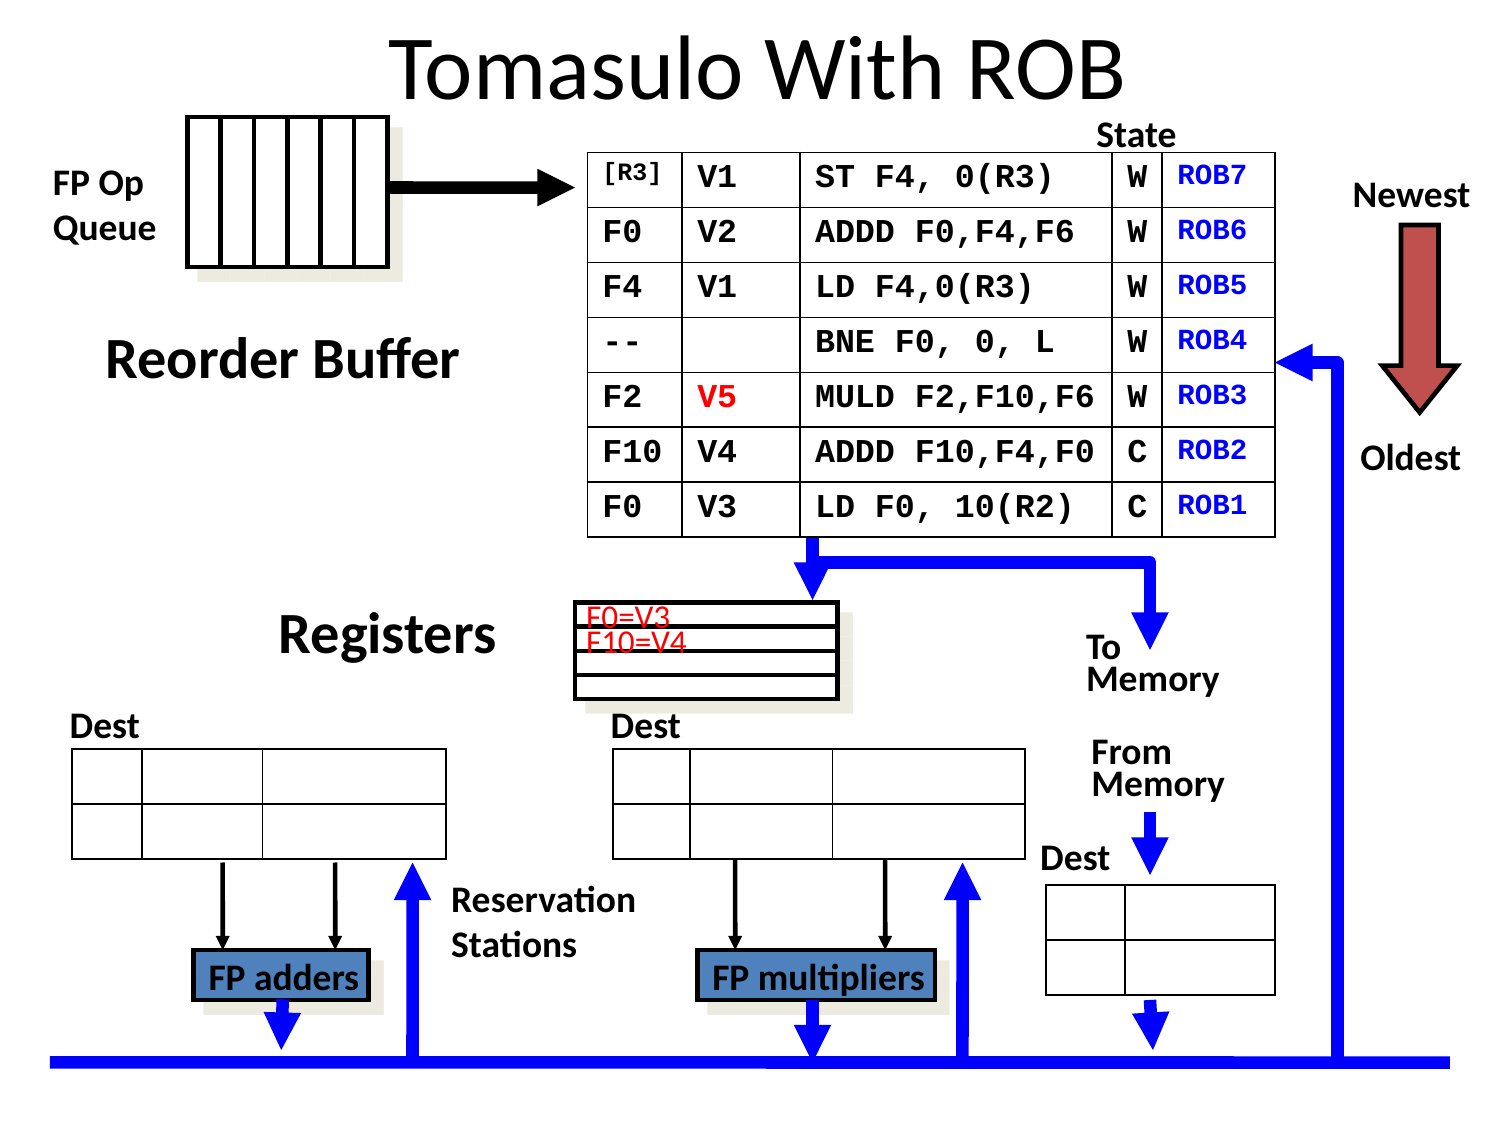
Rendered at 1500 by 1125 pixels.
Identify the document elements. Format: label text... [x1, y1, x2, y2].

text_box [275, 999, 288, 1051]
text_box [387, 181, 575, 194]
text_box [1382, 224, 1458, 413]
table_header [263, 750, 445, 803]
table_cell W [1113, 208, 1161, 262]
text_box [328, 862, 342, 950]
table_cell ROB6 [1163, 208, 1274, 262]
table_header [R3] [588, 153, 681, 207]
table_header ST F4, 0(R3) [801, 153, 1111, 207]
text_box [806, 999, 819, 1063]
table_cell W [1113, 263, 1161, 317]
table_cell W [1113, 373, 1161, 426]
table_cell LD F0, 10(R2) [801, 483, 1111, 536]
text_box Dest [54, 693, 155, 754]
text_box FP Op Queue [38, 150, 172, 255]
text_box Registers [264, 587, 512, 673]
table_cell MULD F2,F10,F6 [801, 373, 1111, 426]
table_header W [1113, 162, 1161, 207]
table_cell BNE F0, 0, L [801, 318, 1111, 372]
text_box Reorder Buffer [90, 312, 476, 398]
text_box [728, 860, 742, 950]
table_cell ROB1 [1163, 483, 1274, 536]
table_header [73, 750, 141, 803]
title Tomasulo With ROB [137, 0, 1379, 125]
text_box [956, 862, 969, 1063]
table_cell ROB2 [1163, 428, 1274, 481]
text_box Dest [595, 707, 696, 754]
text_box Oldest [1345, 425, 1477, 485]
table_cell V3 [683, 483, 799, 536]
table_cell C [1113, 428, 1161, 481]
table_cell LD F4,0(R3) [801, 263, 1111, 317]
text_box [806, 538, 819, 600]
text_box [1143, 812, 1157, 875]
text_box [1276, 356, 1338, 1063]
table_cell [1126, 941, 1274, 994]
table_cell [1047, 941, 1124, 994]
table_header [1047, 886, 1124, 939]
text_box F0=V3 [571, 587, 686, 603]
table_cell [614, 805, 689, 858]
table_cell [833, 805, 1024, 858]
text_box State [1081, 102, 1192, 162]
table_cell F0 [588, 208, 681, 262]
text_box Newest [1337, 162, 1486, 223]
table_header ROB7 [1163, 153, 1274, 207]
text_box To Memory [1071, 614, 1235, 706]
table_cell V2 [683, 208, 799, 262]
table_cell ROB4 [1163, 318, 1274, 372]
table_cell V4 [683, 428, 799, 481]
table_cell V5 [683, 373, 799, 426]
text_box [406, 862, 419, 1063]
table_cell -- [588, 318, 681, 372]
table_cell ROB5 [1163, 263, 1274, 317]
table_cell [691, 805, 832, 858]
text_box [212, 91, 363, 293]
text_box From Memory [1076, 719, 1241, 811]
table_header [691, 750, 832, 803]
table_header [143, 750, 262, 803]
table_cell F10 [588, 428, 681, 481]
table_header [1126, 886, 1274, 939]
text_box [878, 860, 892, 950]
text_box FP adders [193, 950, 369, 1000]
table_cell ADDD F10,F4,F0 [801, 428, 1111, 481]
table_header [833, 750, 1024, 803]
text_box Dest [1025, 825, 1126, 885]
table_cell C [1113, 483, 1161, 536]
table_cell [263, 805, 445, 858]
table_cell F2 [588, 373, 681, 426]
text_box [1146, 999, 1159, 1051]
text_box FP multipliers [697, 950, 936, 1000]
table_cell W [1113, 318, 1161, 372]
table_cell [73, 805, 141, 858]
table_cell [683, 318, 799, 372]
table_cell ADDD F0,F4,F6 [801, 208, 1111, 262]
table_cell F4 [588, 263, 681, 317]
table_header V1 [683, 153, 799, 207]
table_cell [143, 805, 262, 858]
table_header [614, 750, 689, 803]
table_cell ROB3 [1163, 373, 1274, 426]
table_cell F0 [588, 483, 681, 536]
text_box [813, 562, 1157, 650]
table_cell V1 [683, 263, 799, 317]
text_box [216, 862, 229, 950]
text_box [574, 602, 838, 700]
text_box Reservation Stations [436, 867, 660, 972]
